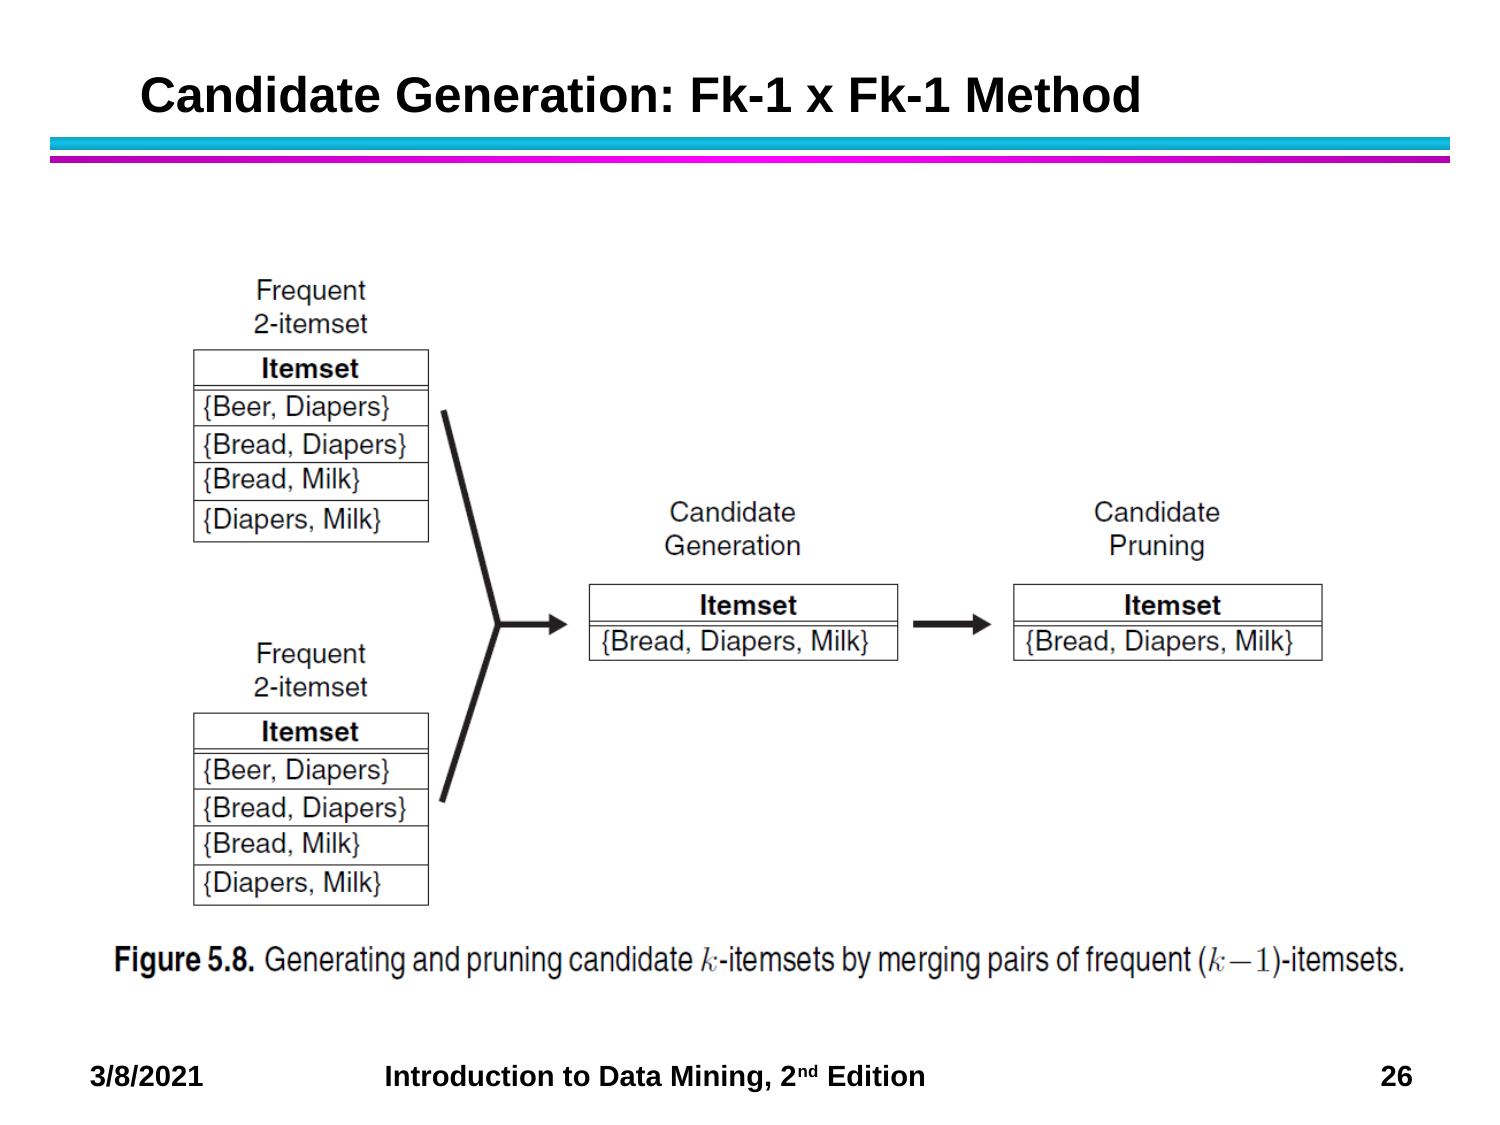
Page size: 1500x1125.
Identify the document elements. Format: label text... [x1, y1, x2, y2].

picture [99, 262, 1416, 983]
text_box Candidate Generation: Fk-1 x Fk-1 Method [125, 54, 1425, 200]
